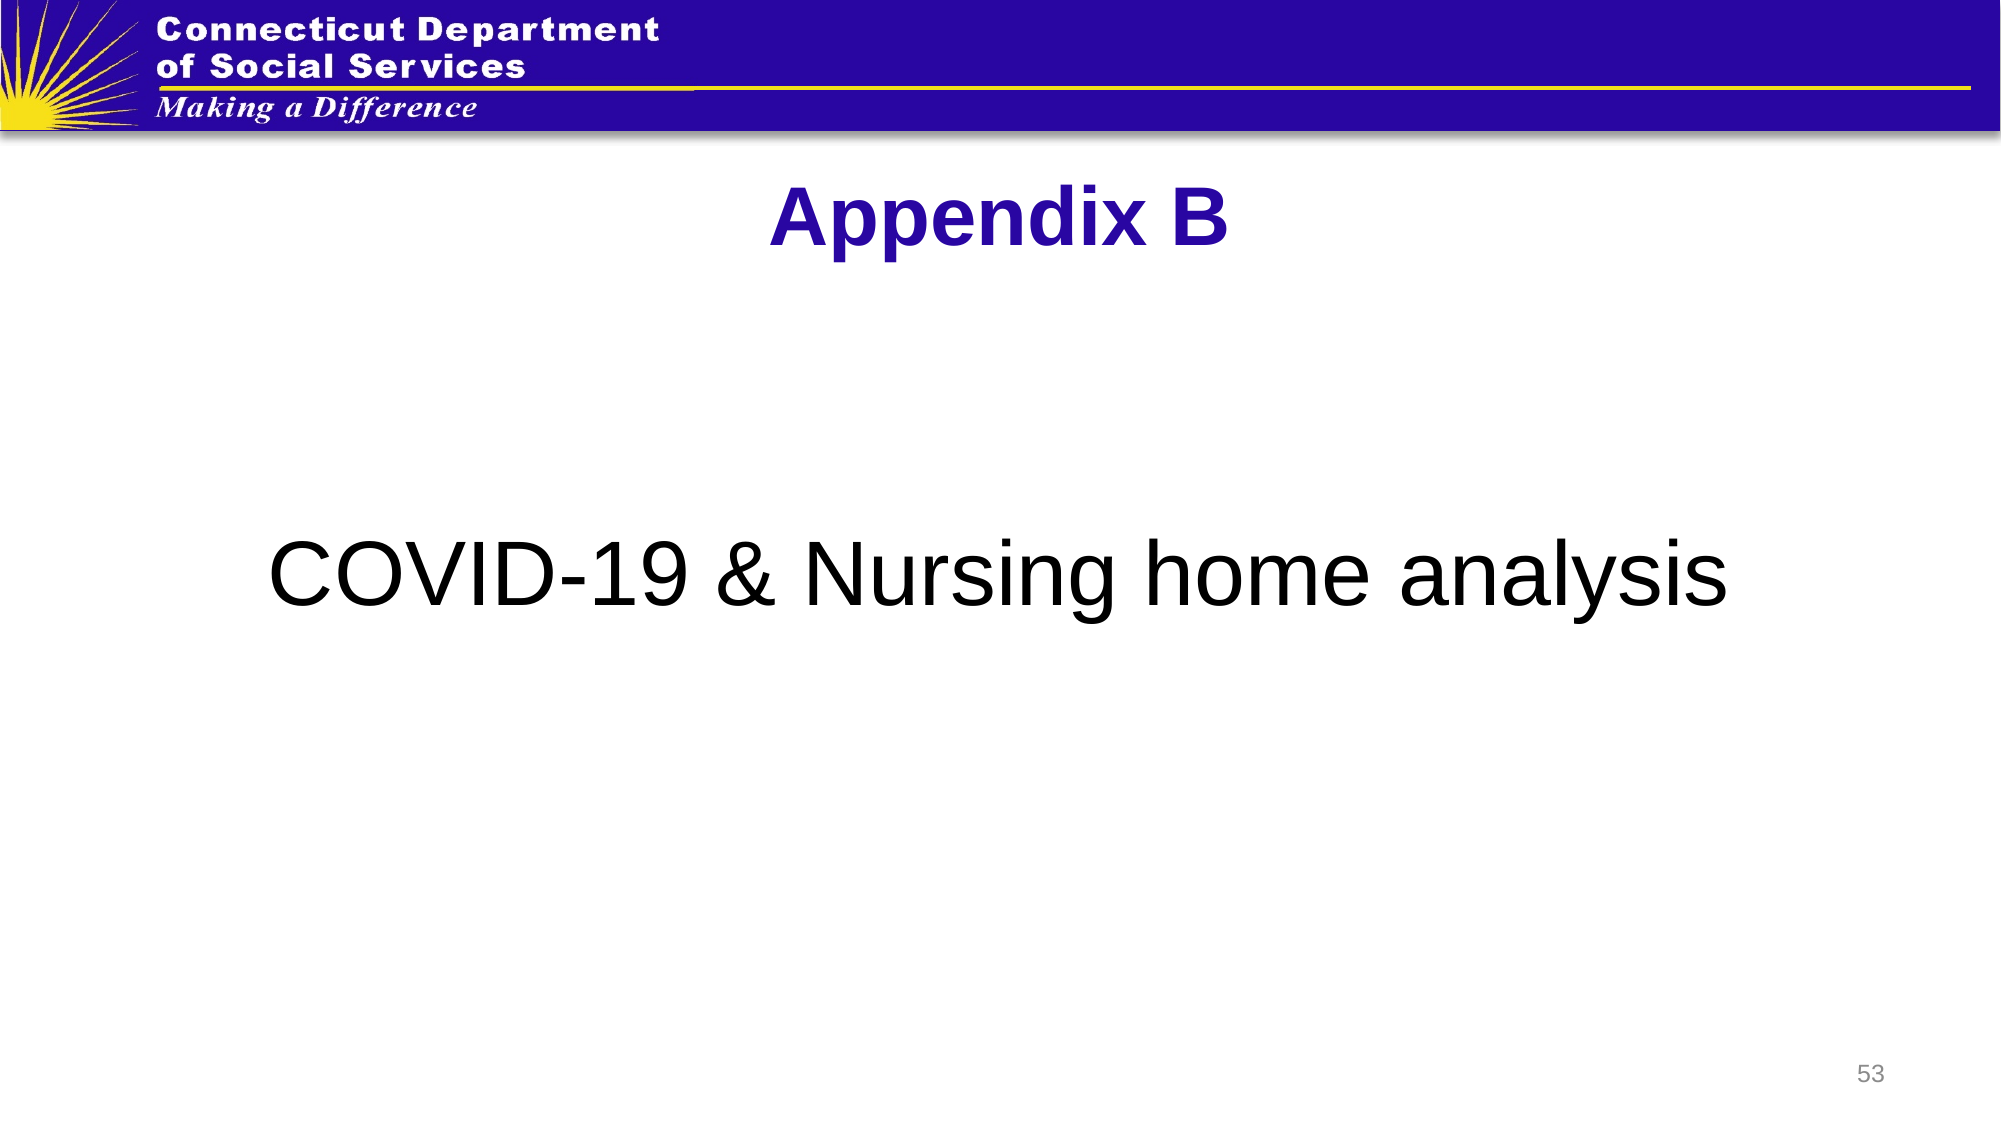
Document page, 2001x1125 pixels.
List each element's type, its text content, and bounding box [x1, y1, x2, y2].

slide_number 53 [1433, 1042, 1900, 1103]
picture [0, 0, 700, 130]
list Appendix B COVID-19 & Nursing home analysis [99, 153, 1901, 1006]
